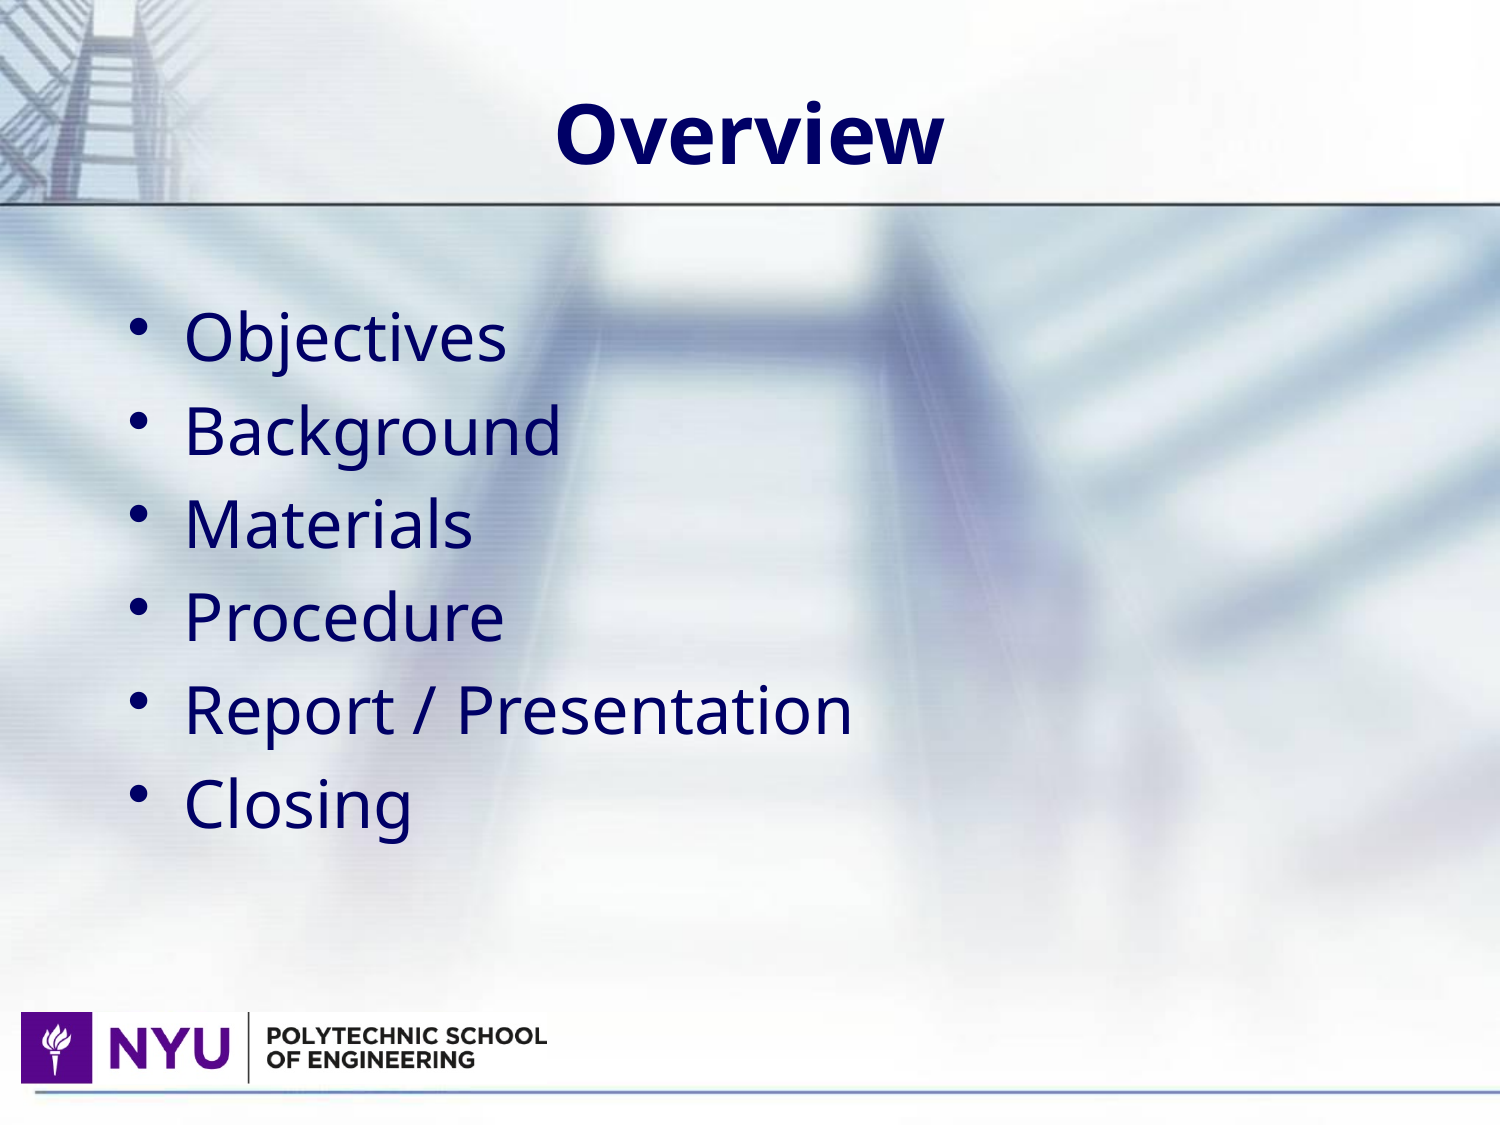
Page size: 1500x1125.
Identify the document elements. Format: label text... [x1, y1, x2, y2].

picture [0, 0, 1500, 1125]
list Objectives Background Materials Procedure Report / Presentation Closing [112, 287, 1213, 963]
title Overview [112, 37, 1388, 226]
